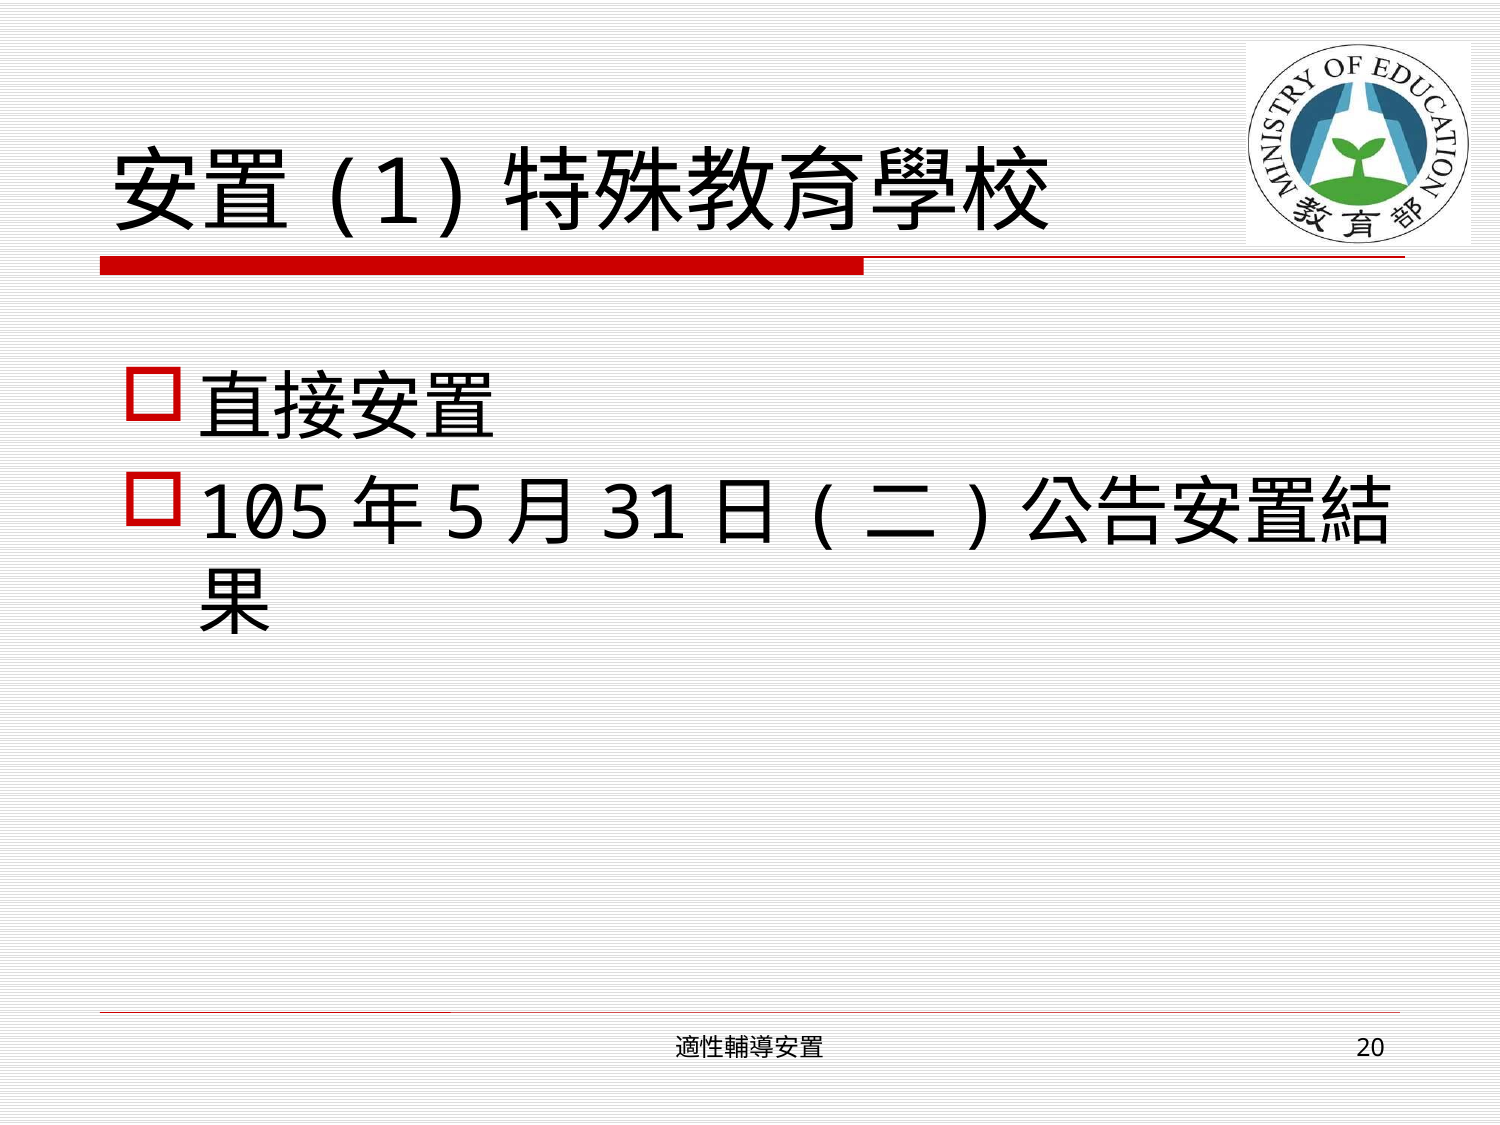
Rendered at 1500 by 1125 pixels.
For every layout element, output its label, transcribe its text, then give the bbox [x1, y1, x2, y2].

list 直接安置 105年5月31日(二)公告安置結果 [105, 351, 1418, 903]
title 安置(1)特殊教育學校 [94, 50, 1407, 250]
footer 適性輔導安置 [512, 1024, 988, 1103]
picture [1246, 42, 1471, 245]
slide_number 20 [1074, 1024, 1401, 1103]
